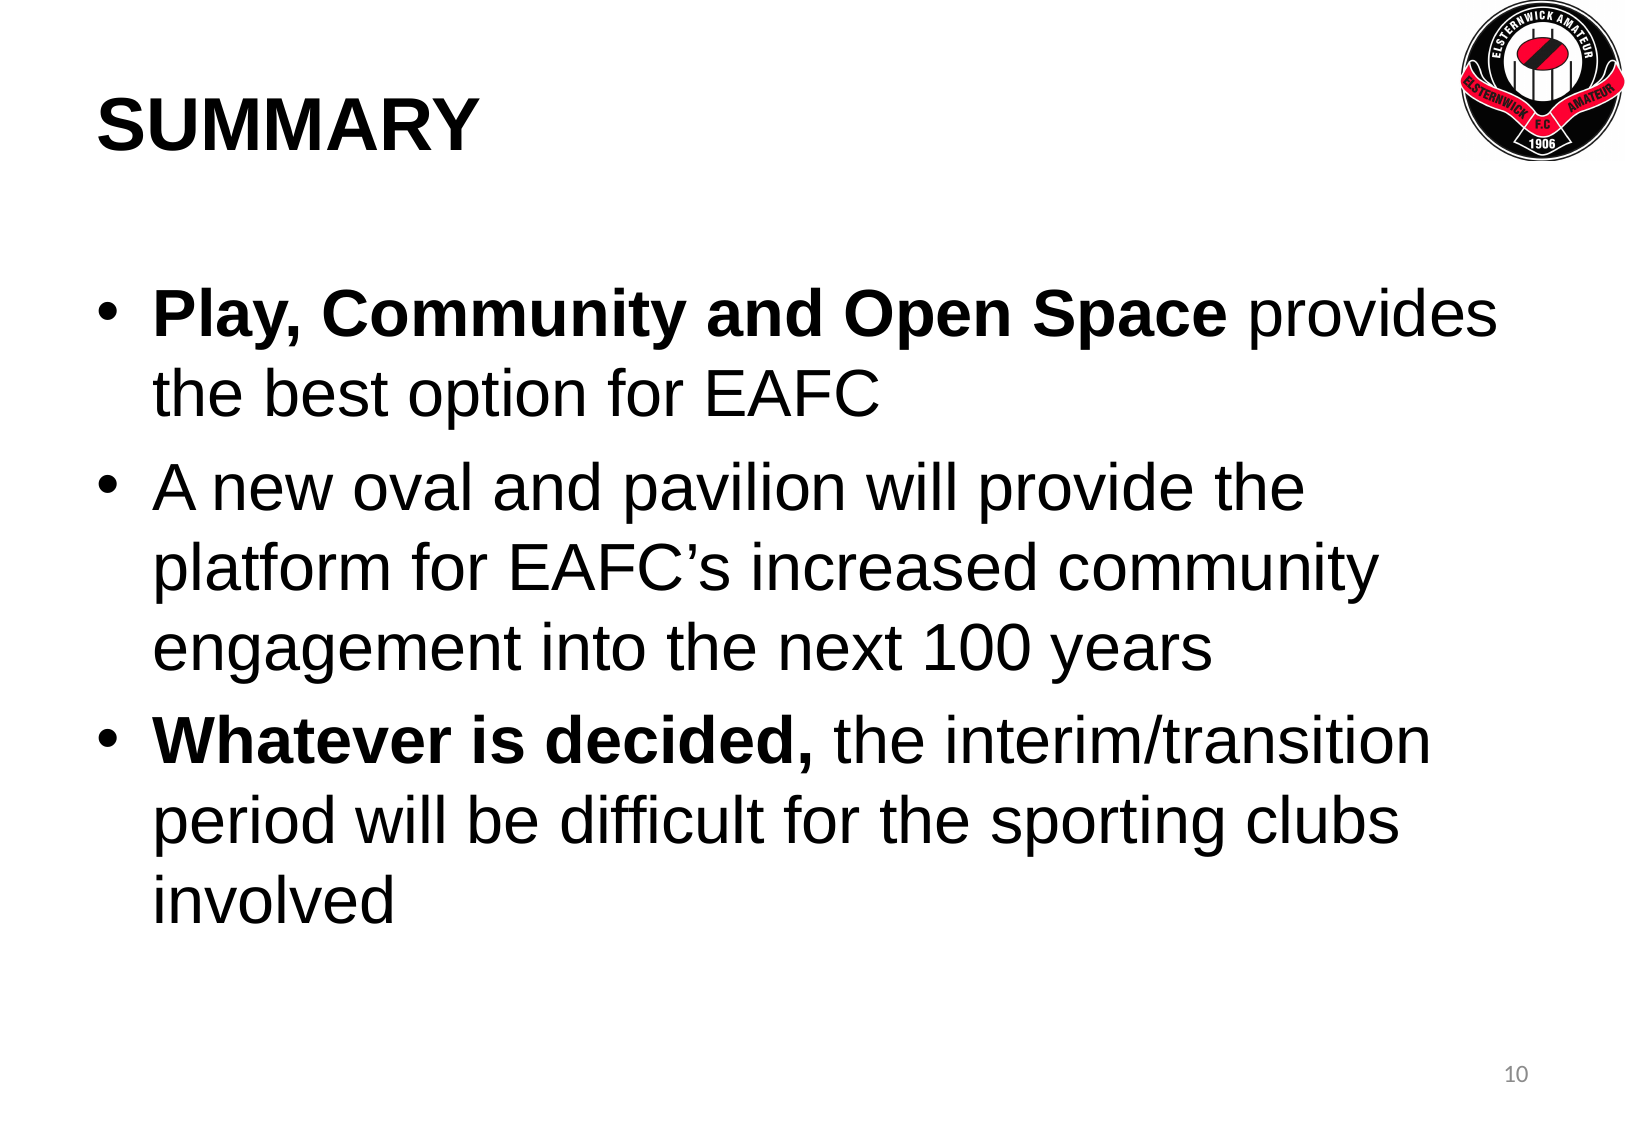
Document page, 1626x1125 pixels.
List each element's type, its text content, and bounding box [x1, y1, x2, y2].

slide_number 10 [1164, 1042, 1544, 1103]
title SUMMARY [81, 45, 1226, 197]
list Play, Community and Open Space provides the best option for EAFC A new oval and pavilion will provide the platform for EAFC’s increased community engagement into the next 100 years Whatever is decided, the interim/transition period will be difficult for the sporting clubs involved [81, 262, 1544, 1005]
picture [1459, 0, 1625, 162]
